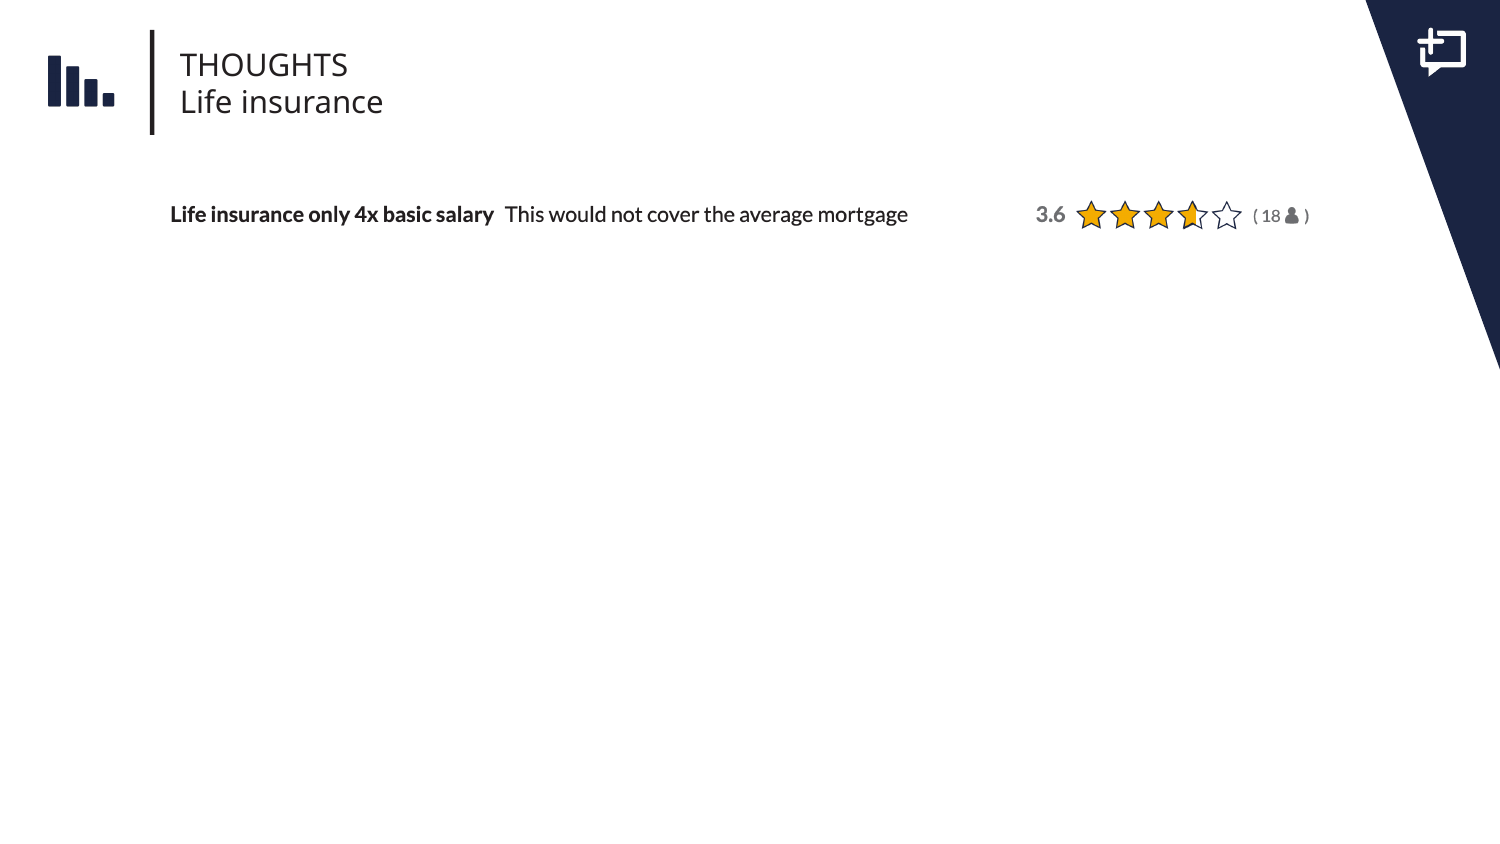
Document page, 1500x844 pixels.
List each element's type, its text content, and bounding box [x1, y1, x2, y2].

text_box THOUGHTS Life insurance [164, 37, 1290, 119]
picture [29, 37, 1455, 780]
picture [1417, 18, 1470, 87]
text_box [149, 29, 155, 119]
